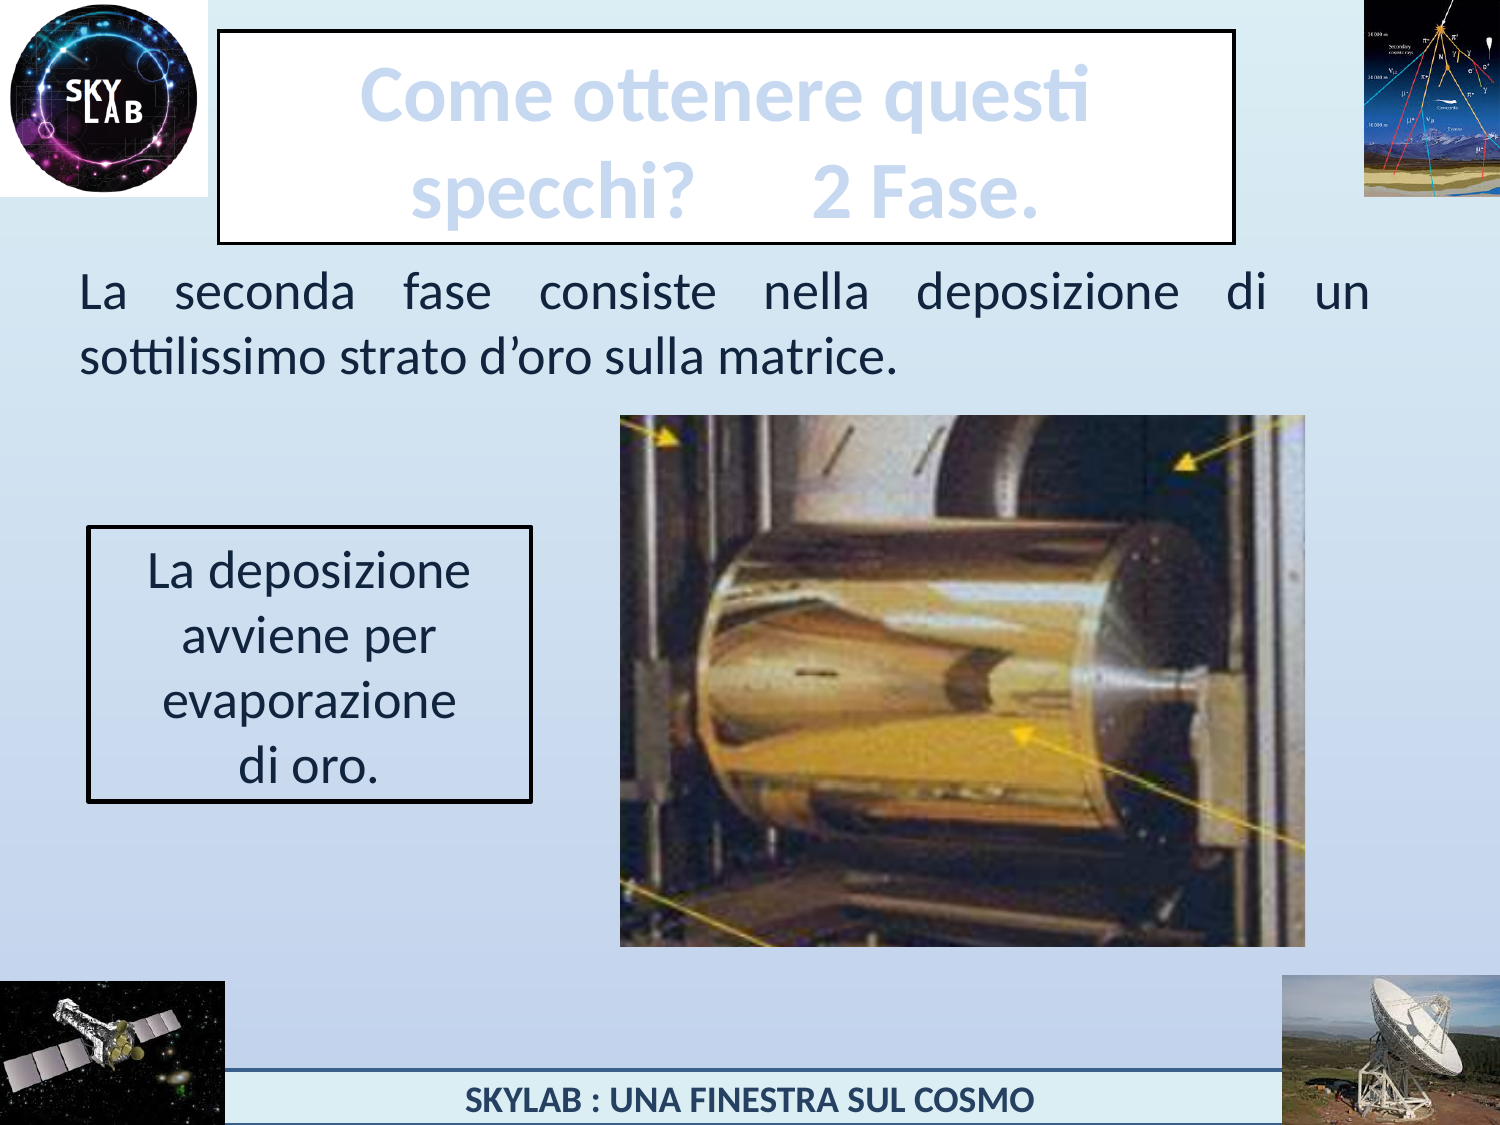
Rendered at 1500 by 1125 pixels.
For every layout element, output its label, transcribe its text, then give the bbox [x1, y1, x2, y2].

picture [1282, 975, 1500, 1125]
picture [1364, 0, 1500, 197]
text_box La deposizione avviene per evaporazione di oro. [86, 525, 533, 804]
text_box La seconda fase consiste nella deposizione di un sottilissimo strato d’oro sulla matrice. [64, 247, 1388, 393]
picture [619, 415, 1306, 948]
title Come ottenere questi specchi? 2 Fase. [217, 29, 1236, 245]
picture [0, 981, 225, 1125]
picture [0, 0, 208, 197]
